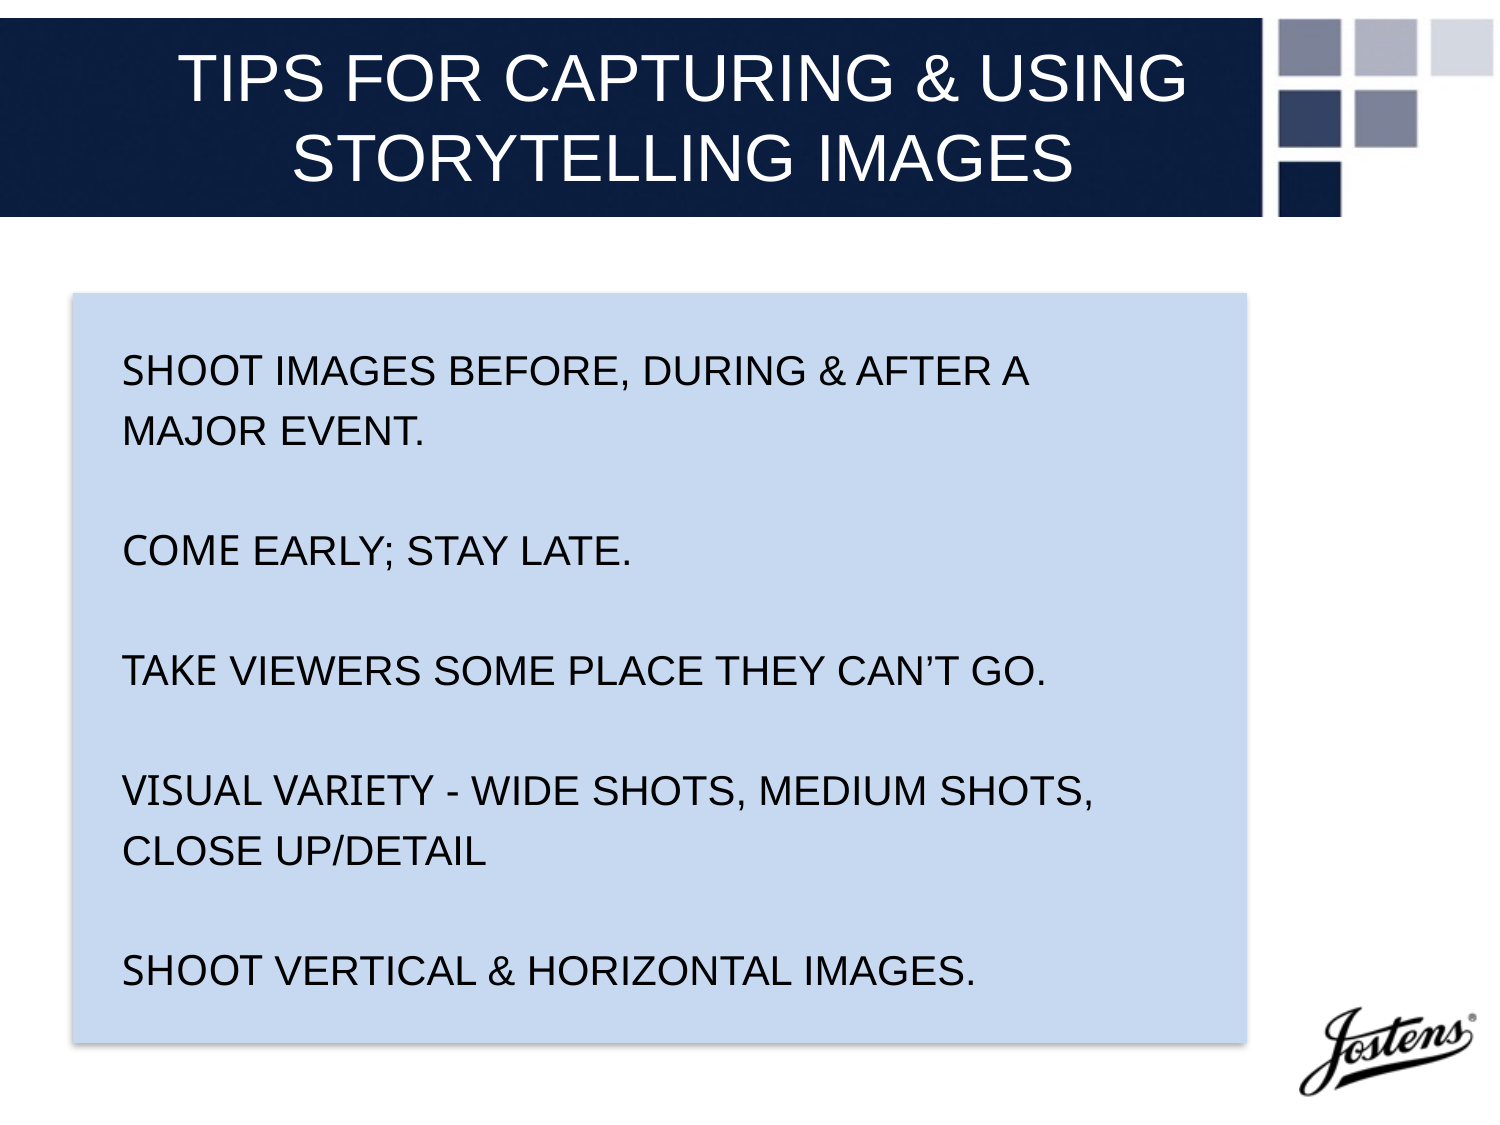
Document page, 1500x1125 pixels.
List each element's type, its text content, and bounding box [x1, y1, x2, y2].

picture [1299, 1003, 1480, 1100]
text_box [72, 292, 1248, 1044]
picture [0, 18, 1500, 217]
text_box SHOOT IMAGES BEFORE, DURING & AFTER A MAJOR EVENT. COME EARLY; STAY LATE. TAKE VIEWERS SOME PLACE THEY CAN’T GO. VISUAL VARIETY - WIDE SHOTS, MEDIUM SHOTS, CLOSE UP/DETAIL SHOOT VERTICAL & HORIZONTAL IMAGES. [114, 326, 1174, 1002]
text_box TIPS FOR CAPTURING & USING STORYTELLING IMAGES [0, 27, 1390, 203]
